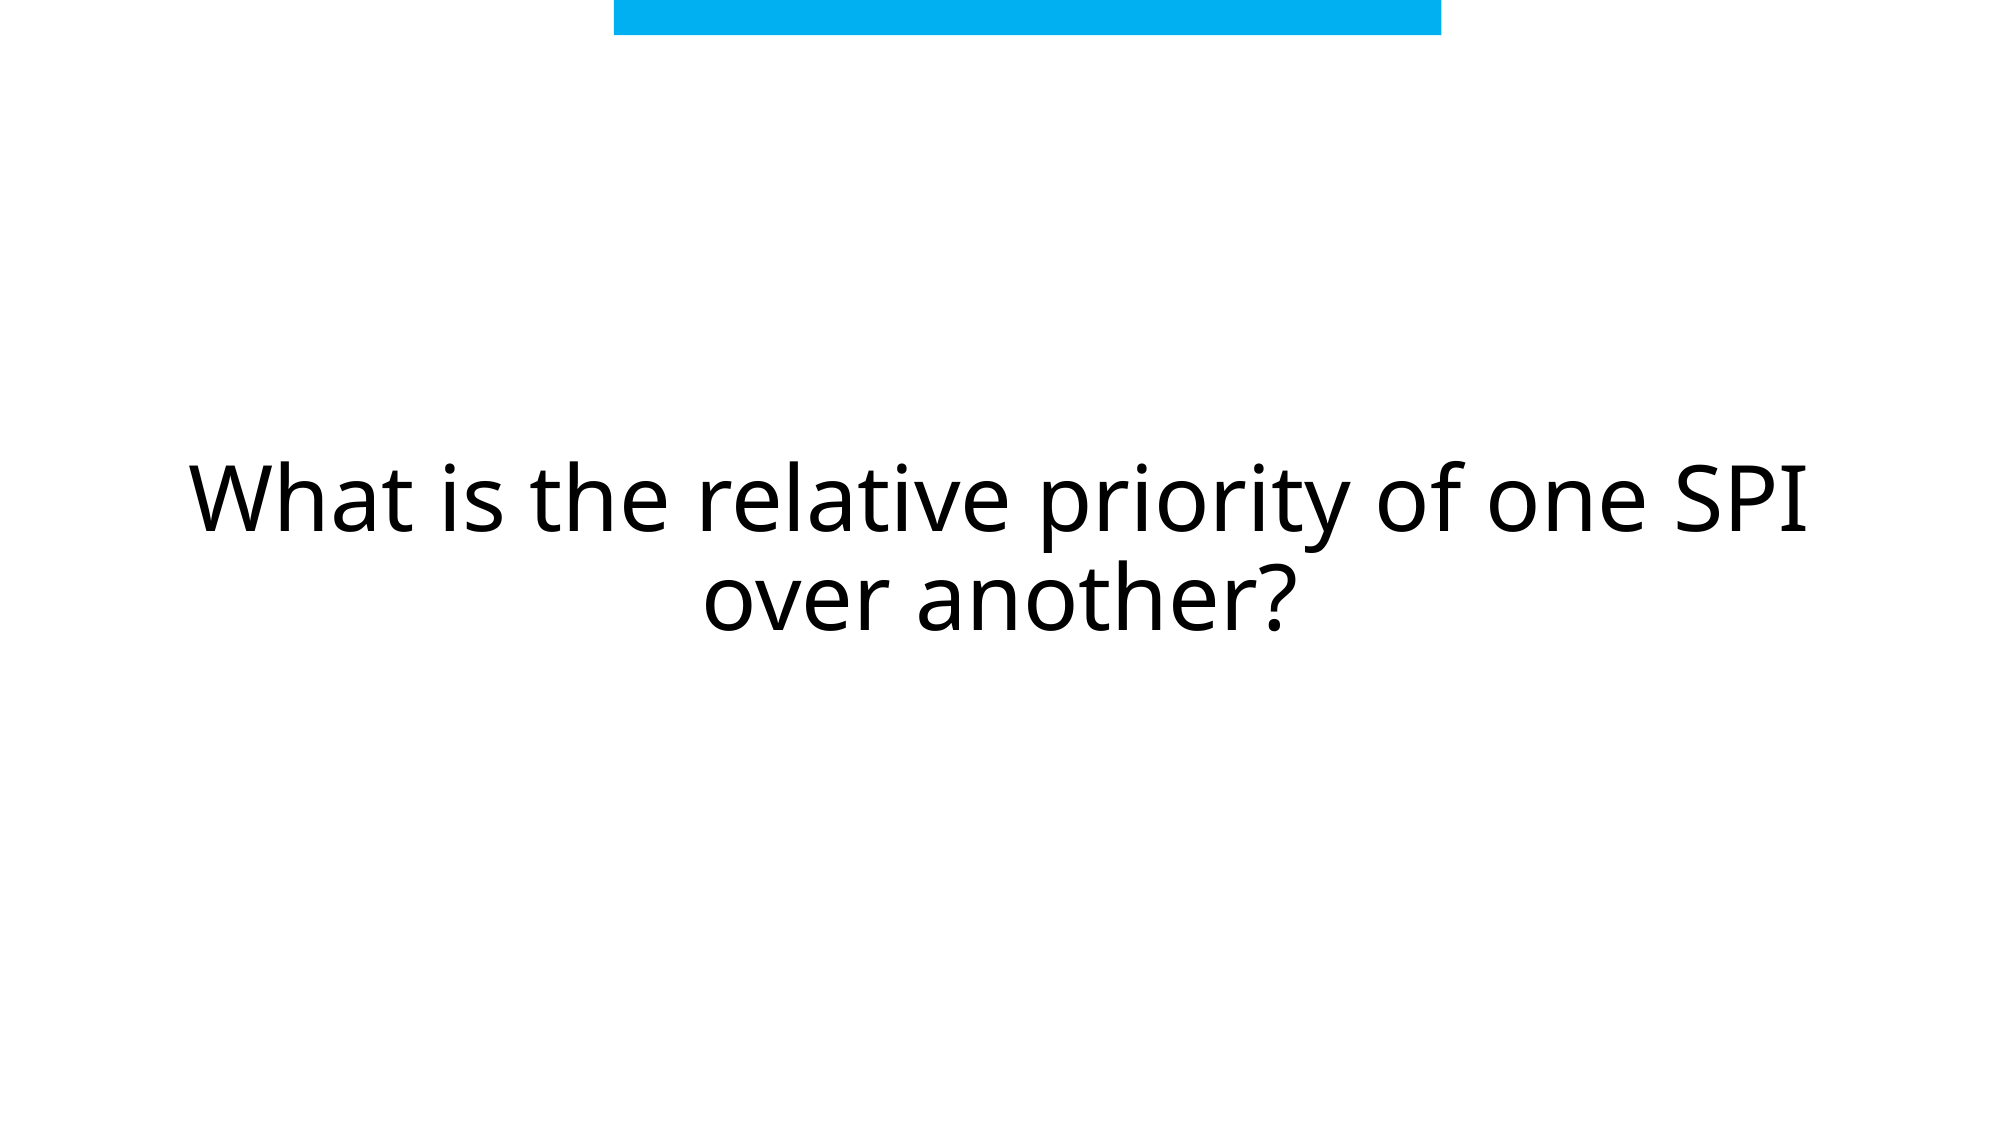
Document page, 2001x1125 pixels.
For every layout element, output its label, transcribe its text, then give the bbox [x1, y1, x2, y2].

title What is the relative priority of one SPI over another? [137, 376, 1863, 727]
